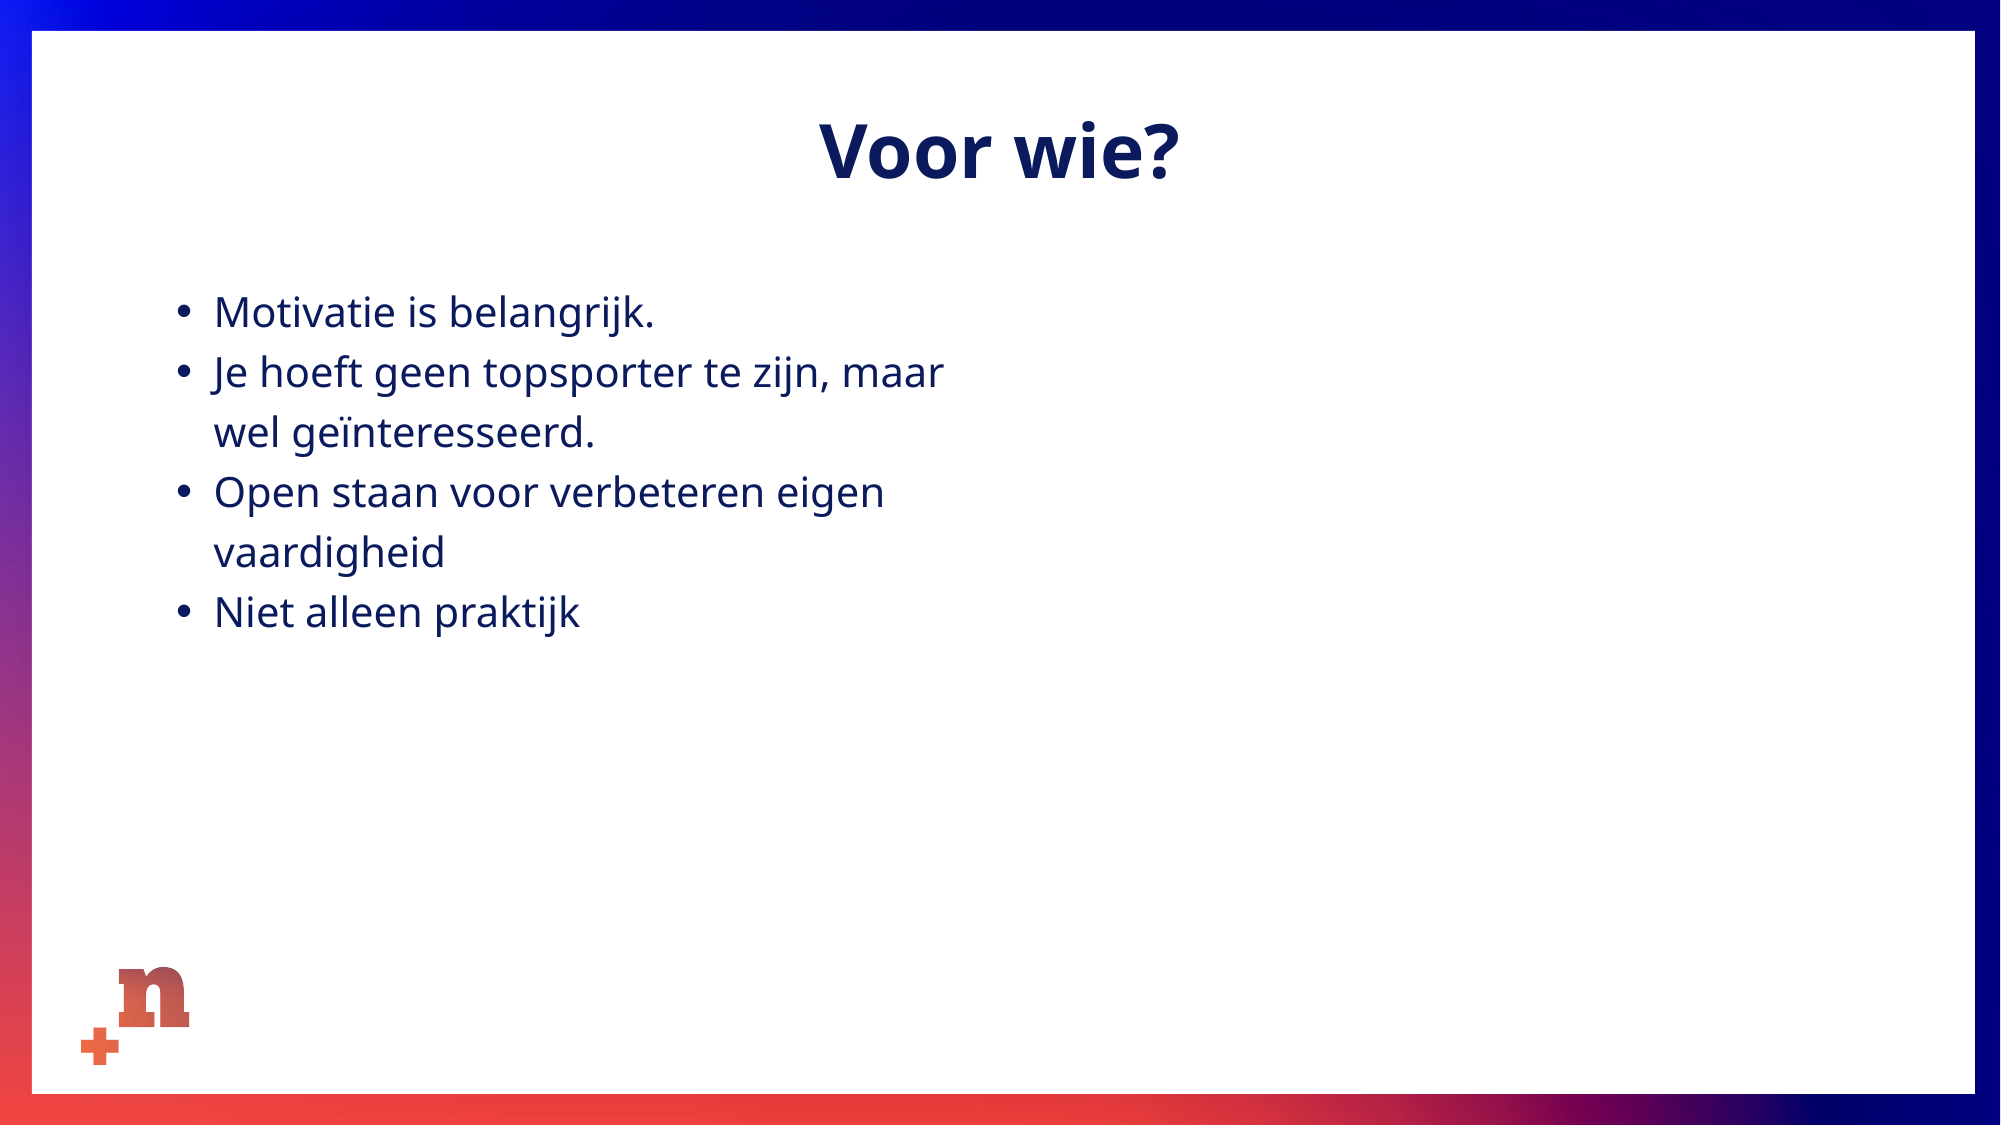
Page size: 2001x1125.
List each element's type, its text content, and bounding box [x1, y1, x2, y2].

picture [0, 0, 2001, 1125]
title Voor wie? [161, 60, 1839, 249]
list Motivatie is belangrijk. Je hoeft geen topsporter te zijn, maar wel geïnteresseerd. Open staan voor verbeteren eigen vaardigheid Niet alleen praktijk [161, 268, 972, 925]
